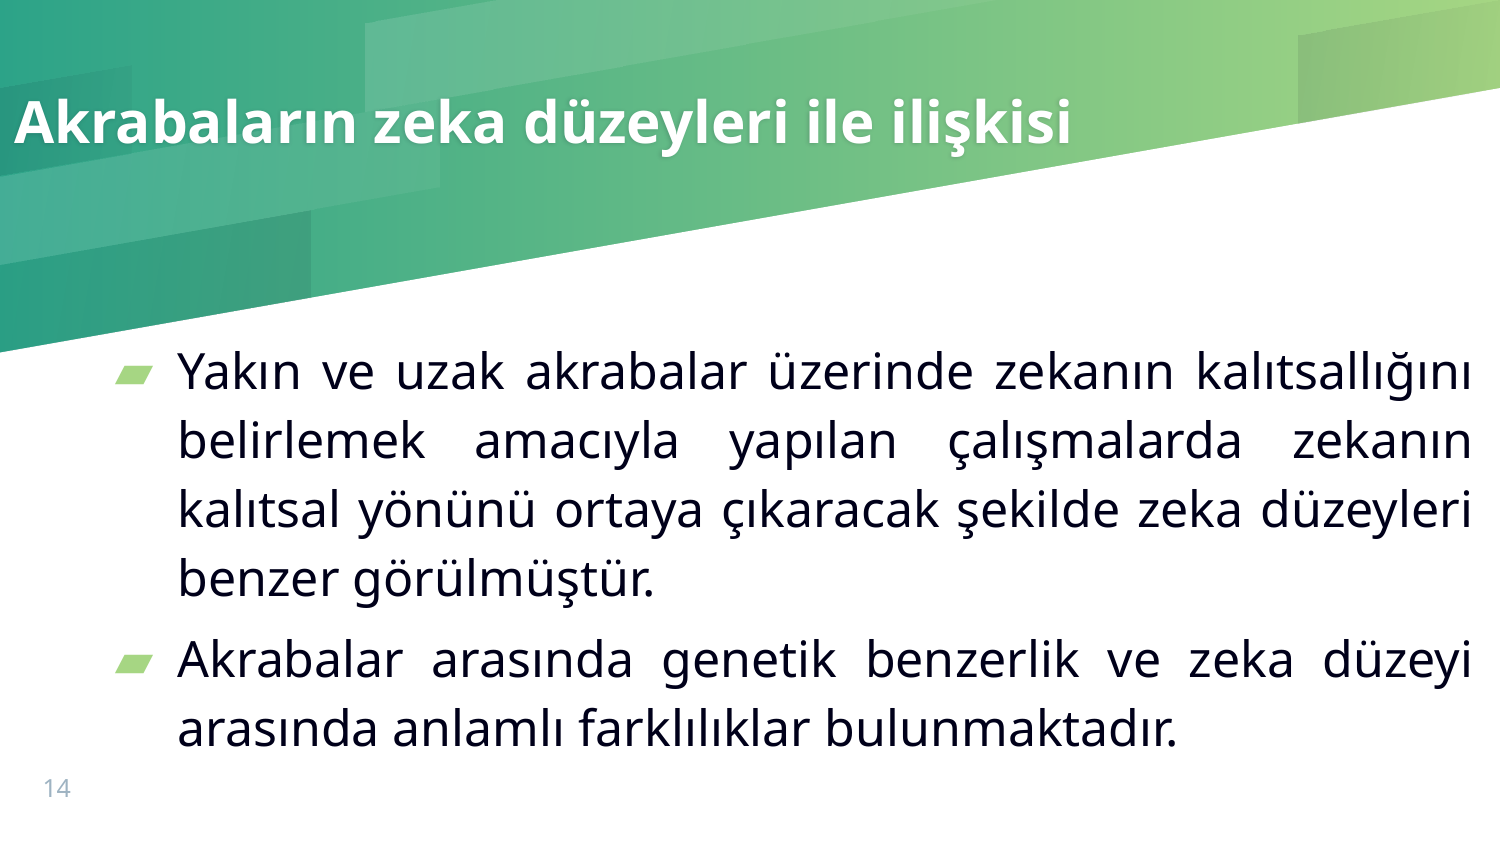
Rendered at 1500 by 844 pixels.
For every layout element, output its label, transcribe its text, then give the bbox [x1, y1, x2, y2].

list Yakın ve uzak akrabalar üzerinde zekanın kalıtsallığını belirlemek amacıyla yapılan çalışmalarda zekanın kalıtsal yönünü ortaya çıkaracak şekilde zeka düzeyleri benzer görülmüştür. Akrabalar arasında genetik benzerlik ve zeka düzeyi arasında anlamlı farklılıklar bulunmaktadır. [102, 330, 1474, 825]
title Akrabaların zeka düzeyleri ile ilişkisi [14, 1, 1236, 248]
slide_number 14 [42, 766, 122, 807]
